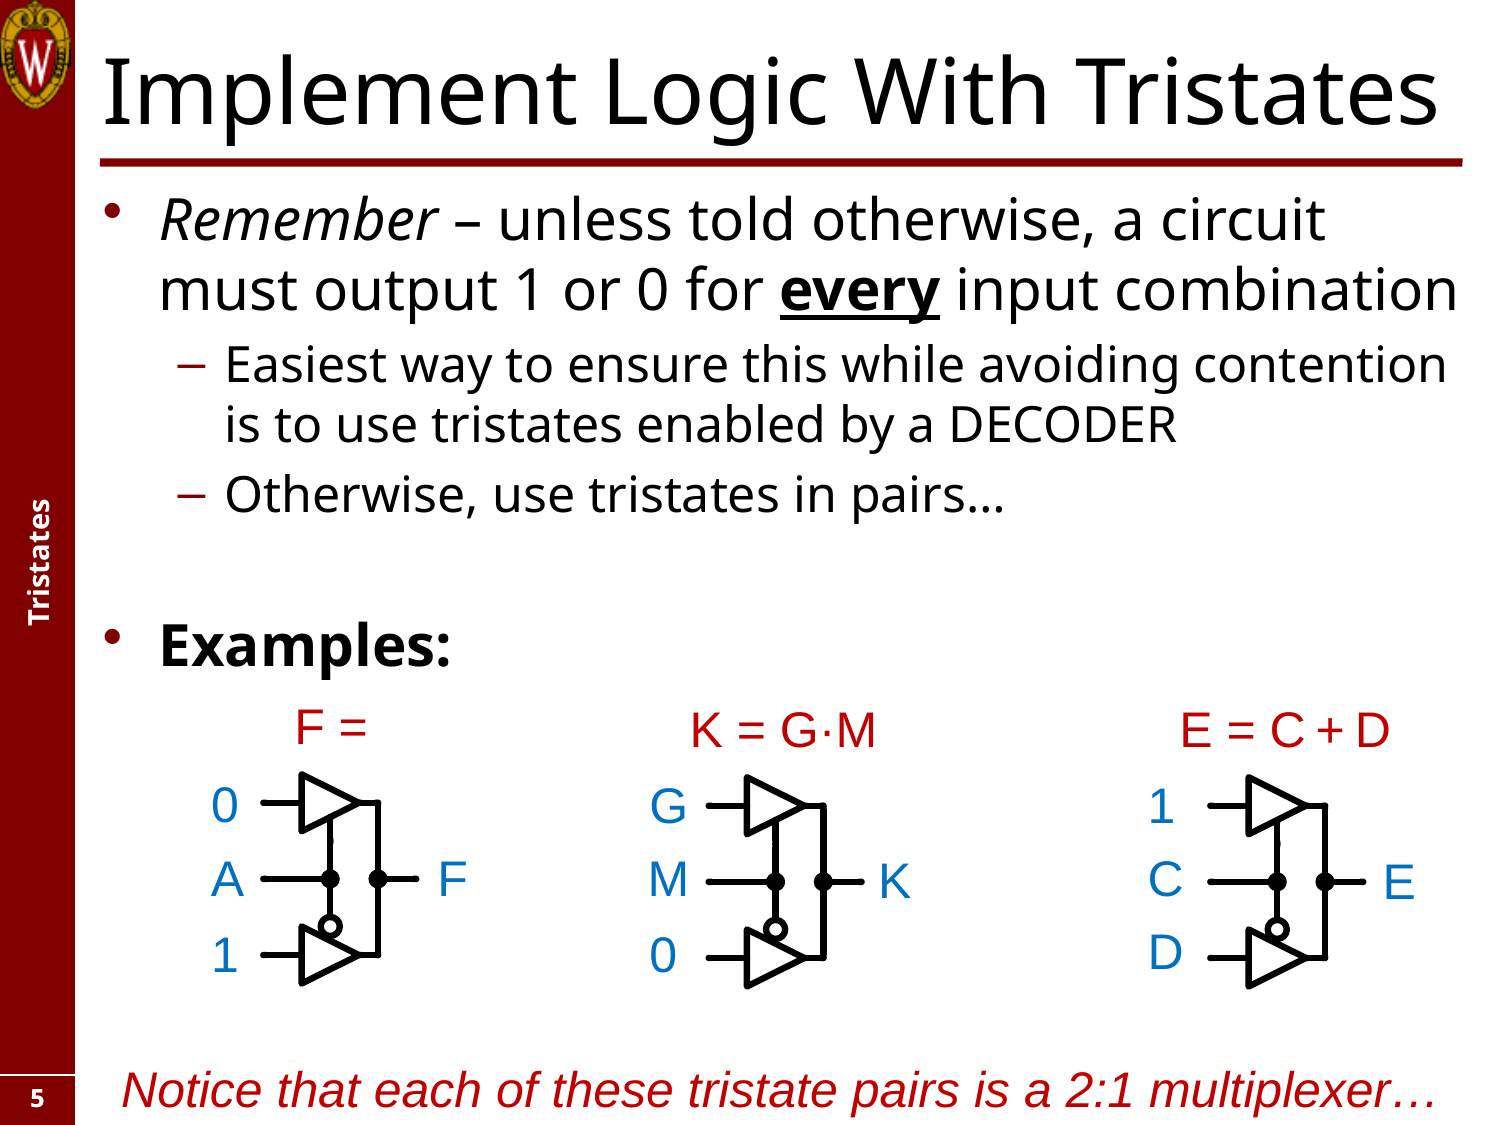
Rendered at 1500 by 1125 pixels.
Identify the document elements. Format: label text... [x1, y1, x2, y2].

picture [0, 0, 71, 113]
text_box 1 [196, 915, 251, 991]
title Implement Logic With Tristates [87, 12, 1488, 163]
picture [1202, 768, 1369, 992]
text_box E [1374, 842, 1425, 918]
text_box E = C + D [1164, 690, 1406, 765]
text_box G [634, 766, 692, 842]
picture [700, 768, 867, 992]
text_box F [427, 839, 483, 915]
text_box 0 [634, 915, 692, 991]
text_box C [1132, 842, 1190, 912]
text_box K = G·M [674, 690, 893, 765]
text_box M [632, 839, 690, 915]
text_box D [1132, 912, 1190, 988]
text_box Notice that each of these tristate pairs is a 2:1 multiplexer… [106, 1049, 1471, 1125]
list Remember – unless told otherwise, a circuit must output 1 or 0 for every input combination Easiest way to ensure this while avoiding contention is to use tristates enabled by a DECODER Otherwise, use tristates in pairs… Examples: [87, 174, 1488, 1121]
text_box 1 [1132, 766, 1190, 842]
text_box 0 [196, 765, 254, 841]
text_box A [195, 839, 250, 915]
picture [255, 766, 422, 989]
text_box K [872, 841, 921, 917]
